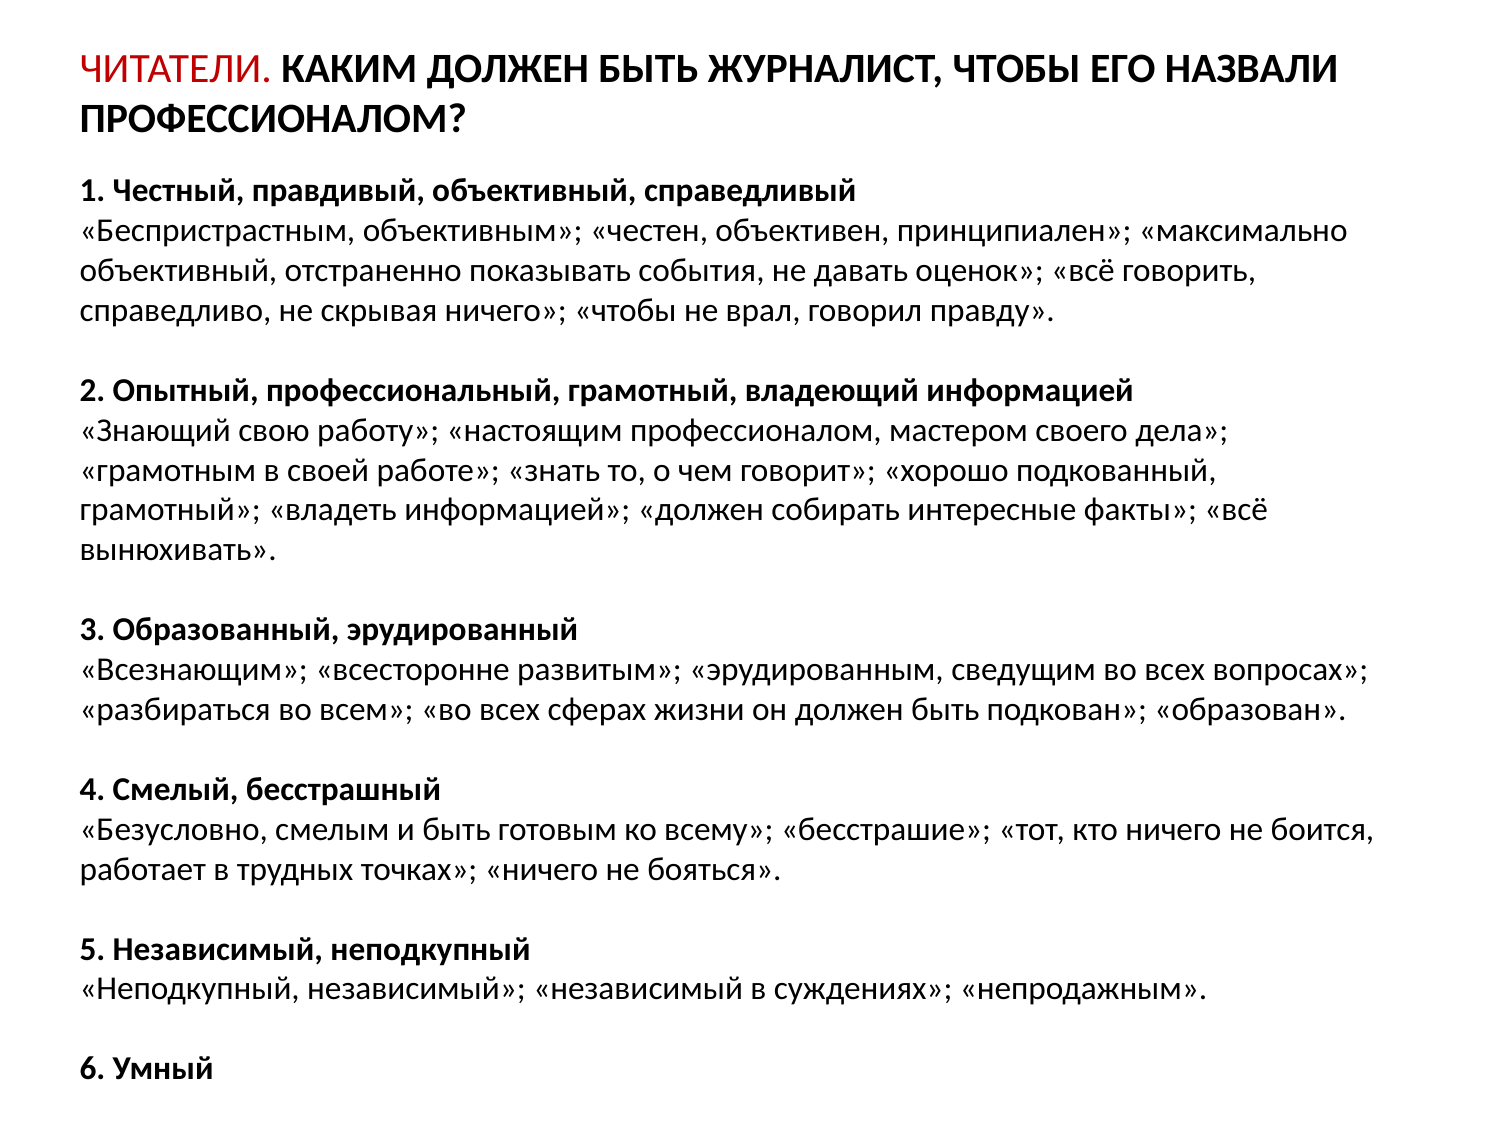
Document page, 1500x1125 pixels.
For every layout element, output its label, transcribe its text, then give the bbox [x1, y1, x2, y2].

text_box 1. Честный, правдивый, объективный, справедливый «Беспристрастным, объективным»; «честен, объективен, принципиален»; «максимально объективный, отстраненно показывать события, не давать оценок»; «всё говорить, справедливо, не скрывая ничего»; «чтобы не врал, говорил правду». 2. Опытный, профессиональный, грамотный, владеющий информацией «Знающий свою работу»; «настоящим профессионалом, мастером своего дела»; «грамотным в своей работе»; «знать то, о чем говорит»; «хорошо подкованный, грамотный»; «владеть информацией»; «должен собирать интересные факты»; «всё вынюхивать». 3. Образованный, эрудированный «Всезнающим»; «всесторонне развитым»; «эрудированным, сведущим во всех вопросах»; «разбираться во всем»; «во всех сферах жизни он должен быть подкован»; «образован». 4. Смелый, бесстрашный «Безусловно, смелым и быть готовым ко всему»; «бесстрашие»; «тот, кто ничего не боится, работает в трудных точках»; «ничего не бояться». 5. Независимый, неподкупный «Неподкупный, независимый»; «независимый в суждениях»; «непродажным». 6. Умный [64, 160, 1412, 1125]
text_box ЧИТАТЕЛИ. КАКИМ ДОЛЖЕН БЫТЬ ЖУРНАЛИСТ, ЧТОБЫ ЕГО НАЗВАЛИ ПРОФЕССИОНАЛОМ? [64, 32, 1412, 148]
